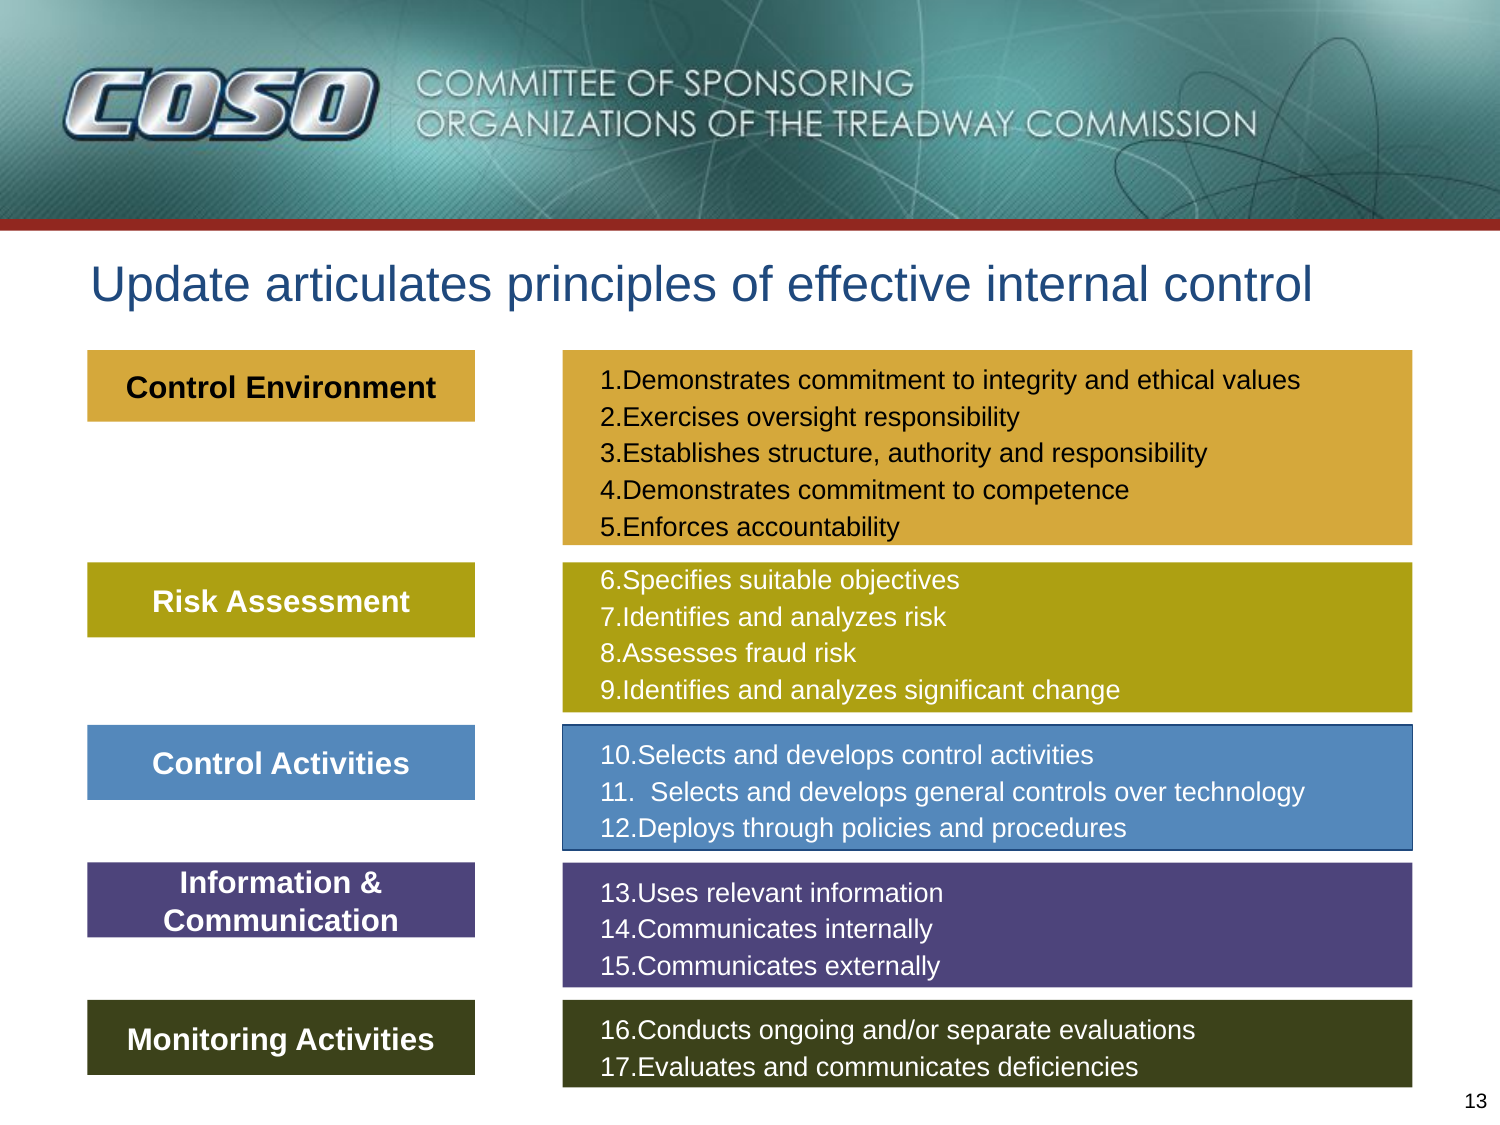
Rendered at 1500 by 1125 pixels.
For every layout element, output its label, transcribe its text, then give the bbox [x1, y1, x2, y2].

text_box Specifies suitable objectives Identifies and analyzes risk Assesses fraud risk Identifies and analyzes significant change [599, 562, 1432, 725]
text_box Demonstrates commitment to integrity and ethical values Exercises oversight responsibility Establishes structure, authority and responsibility Demonstrates commitment to competence Enforces accountability [599, 362, 1413, 562]
text_box Conducts ongoing and/or separate evaluations Evaluates and communicates deficiencies [599, 1012, 1425, 1058]
text_box Control Environment [86, 351, 476, 423]
text_box Selects and develops control activities 11. Selects and develops general controls over technology Deploys through policies and procedures [600, 737, 1400, 806]
text_box Uses relevant information Communicates internally Communicates externally [599, 874, 1363, 981]
text_box Information & Communication [86, 861, 476, 939]
text_box [561, 561, 599, 714]
text_box [561, 723, 1414, 852]
picture [0, 0, 1500, 219]
text_box [561, 351, 1414, 547]
text_box [561, 998, 1414, 1089]
text_box Risk Assessment [86, 561, 476, 639]
text_box Control Activities [86, 723, 476, 801]
text_box [561, 861, 1414, 989]
text_box Monitoring Activities [86, 998, 476, 1076]
title Update articulates principles of effective internal control [74, 212, 1476, 351]
